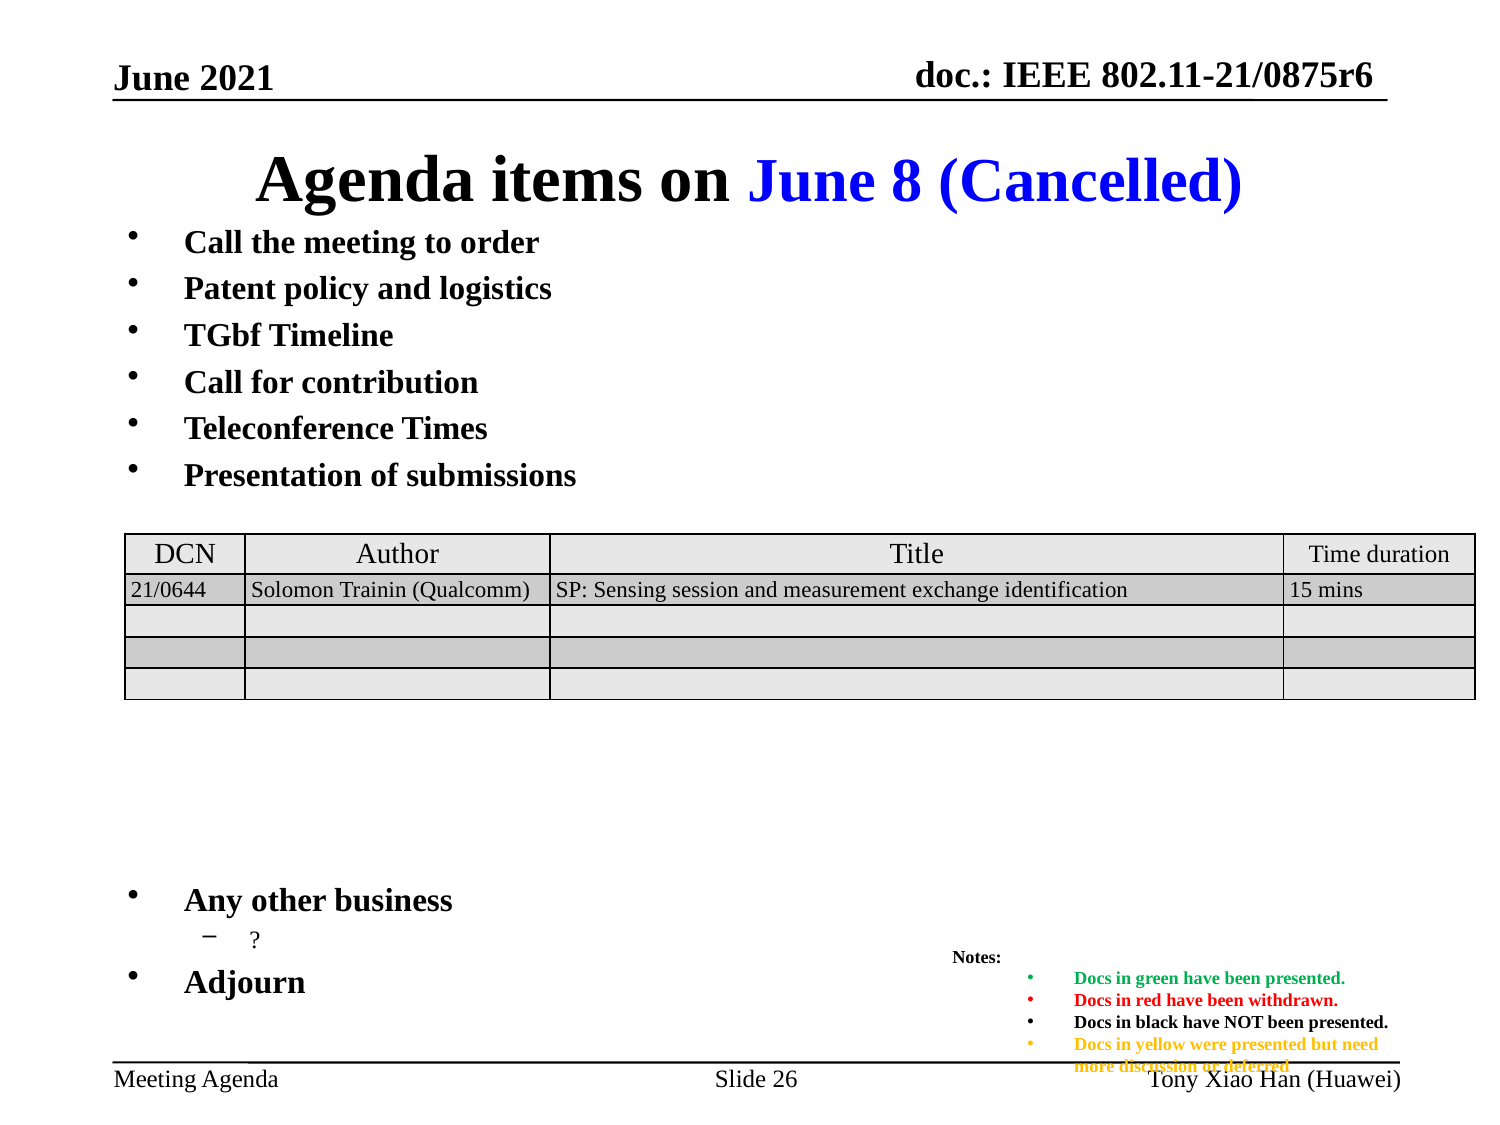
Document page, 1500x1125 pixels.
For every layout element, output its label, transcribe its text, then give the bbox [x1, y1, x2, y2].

table_cell 15 mins [1284, 575, 1474, 604]
table_cell [126, 669, 244, 699]
table_cell [1284, 669, 1474, 699]
table_cell [246, 669, 549, 699]
table_cell SP: Sensing session and measurement exchange identification [551, 575, 1283, 604]
text_box Agenda items on June 8 (Cancelled) [112, 87, 1388, 212]
table_header Time duration [1284, 535, 1474, 573]
table_cell Solomon Trainin (Qualcomm) [246, 575, 549, 604]
text_box Call the meeting to order Patent policy and logistics TGbf Timeline Call for contribution Teleconference Times Presentation of submissions Any other business ? Adjourn [112, 212, 1450, 1058]
table_cell [246, 606, 549, 636]
table_cell 21/0644 [126, 575, 244, 604]
text_box Notes: Docs in green have been presented. Docs in red have been withdrawn. Docs in black have NOT been presented. Docs in yellow were presented but need more discussion or deferred [937, 937, 1425, 1088]
table_cell [1284, 638, 1474, 667]
table_header Author [246, 535, 549, 573]
table_cell [126, 606, 244, 636]
table_cell [246, 638, 549, 667]
slide_number Slide 26 [712, 1061, 800, 1093]
table_cell [1284, 606, 1474, 636]
footer Tony Xiao Han (Huawei) [999, 1088, 1402, 1093]
table_header Title [551, 535, 1283, 573]
table_cell [551, 606, 1283, 636]
table_cell [551, 669, 1283, 699]
table_header DCN [126, 535, 244, 573]
table_cell [126, 638, 244, 667]
table_cell [551, 638, 1283, 667]
